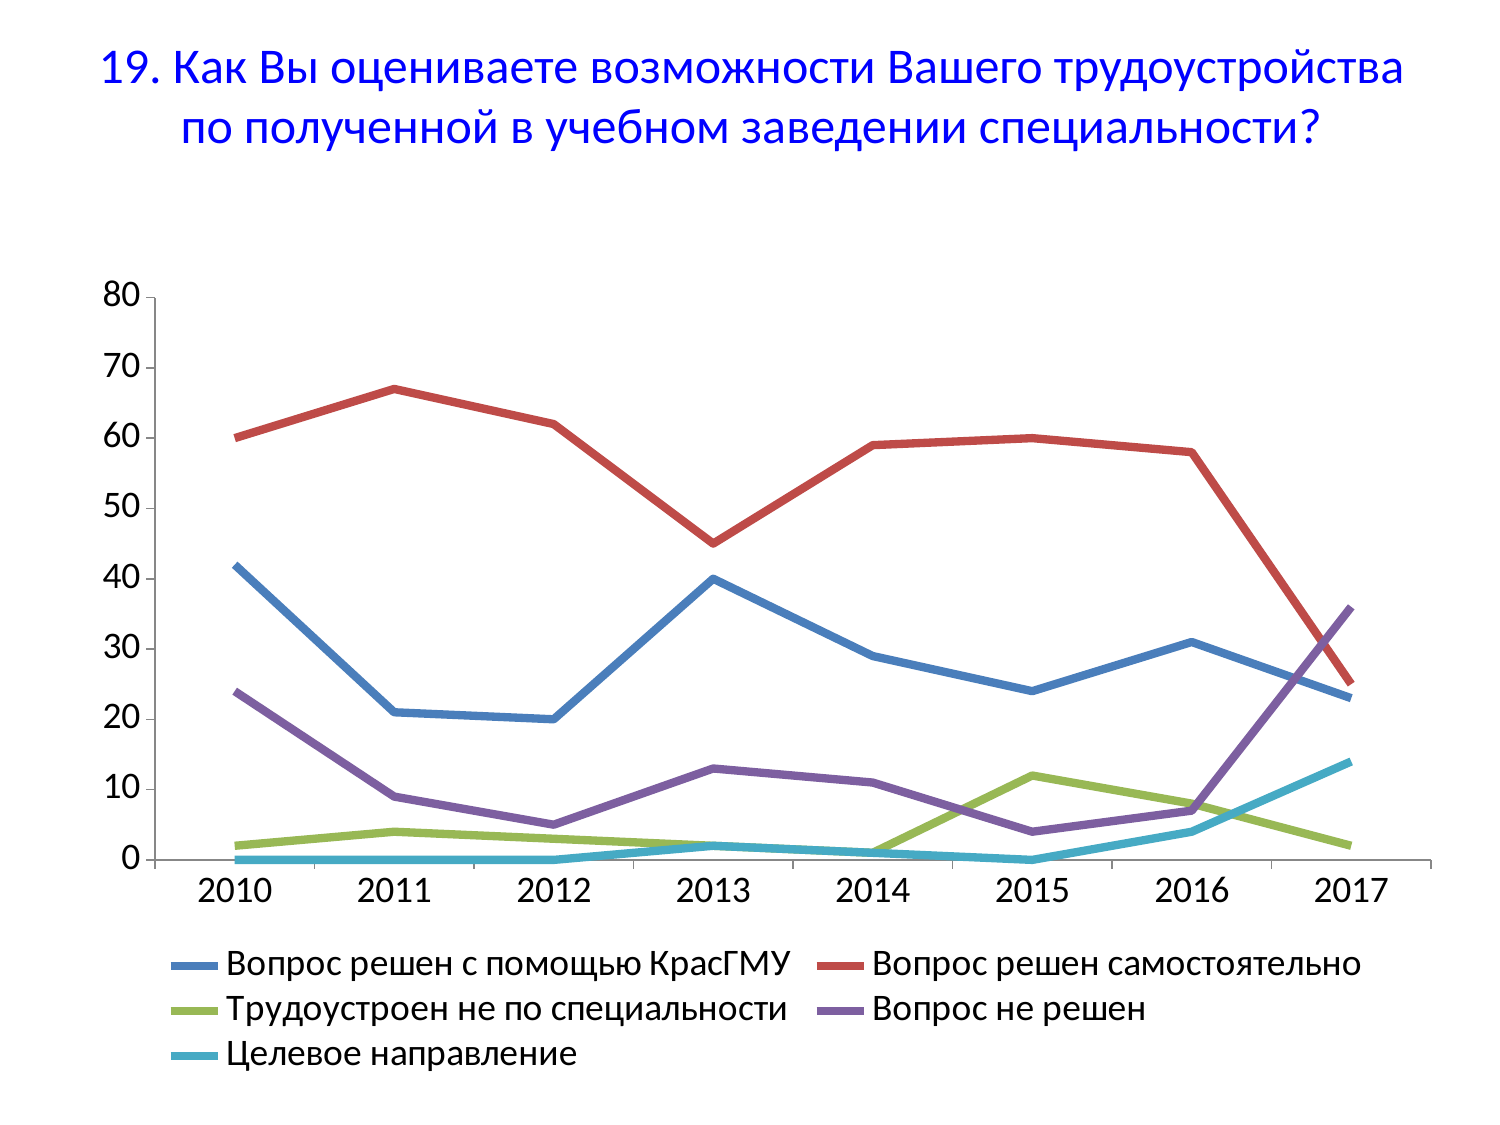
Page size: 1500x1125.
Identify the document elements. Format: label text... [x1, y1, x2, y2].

title 19. Как Вы оцениваете возможности Вашего трудоустройства по полученной в учебном заведении специальности? [76, 0, 1427, 187]
chart [74, 262, 1459, 1083]
